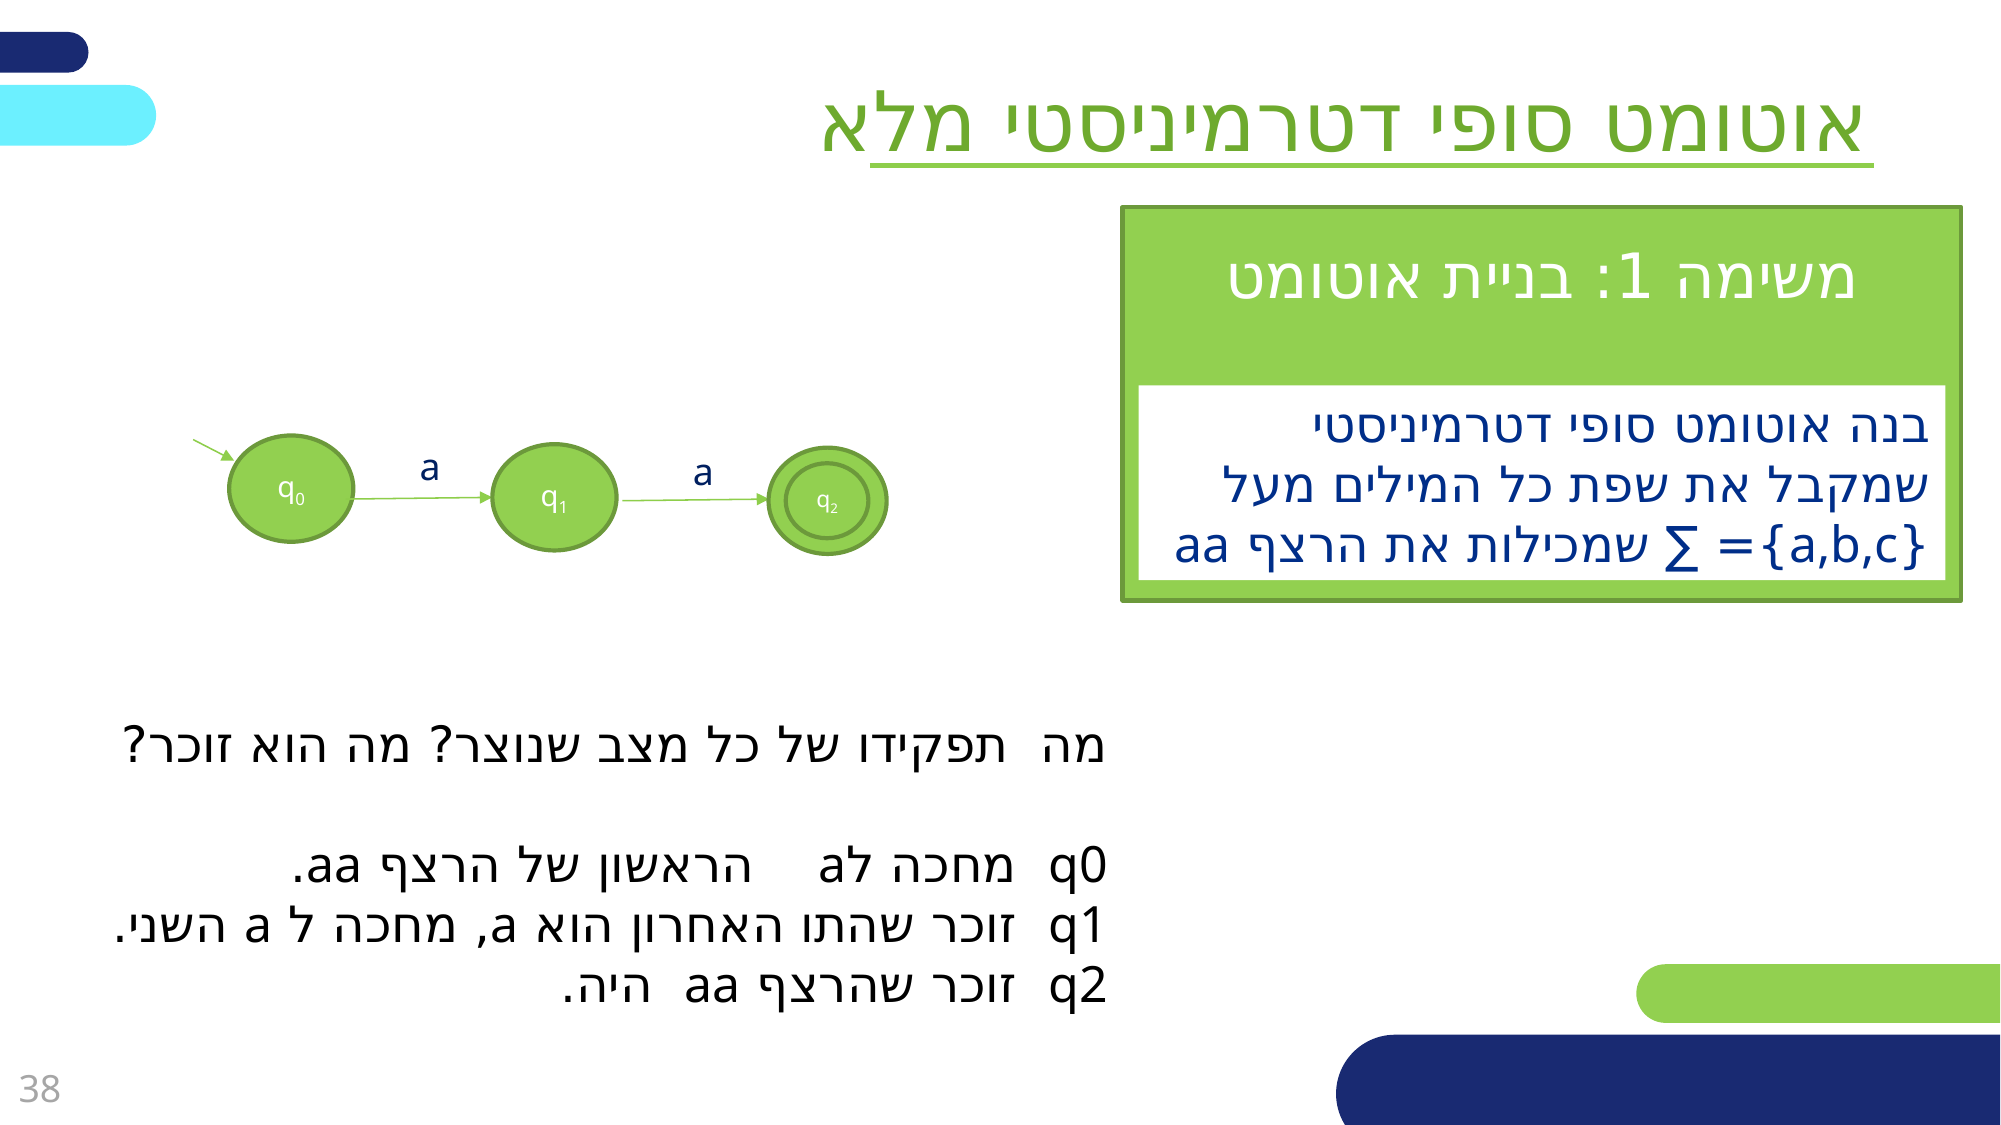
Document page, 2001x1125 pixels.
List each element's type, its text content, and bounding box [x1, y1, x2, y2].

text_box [192, 435, 887, 555]
text_box בנה אוטומט סופי דטרמיניסטי שמקבל את שפת כל המילים מעל {a,b,c}= ∑ שמכילות את הרצף aa [1138, 385, 1946, 581]
text_box מה תפקידו של כל מצב שנוצר? מה הוא זוכר? q0 מחכה לa הראשון של הרצף aa. q1 זוכר שהתו האחרון הוא a, מחכה ל a השני. q2 זוכר שהרצף aa היה. [0, 704, 1123, 1020]
text_box משימה 1: בניית אוטומט [1120, 205, 1963, 603]
text_box אוטומט סופי דטרמיניסטי מלא [659, 60, 1884, 176]
